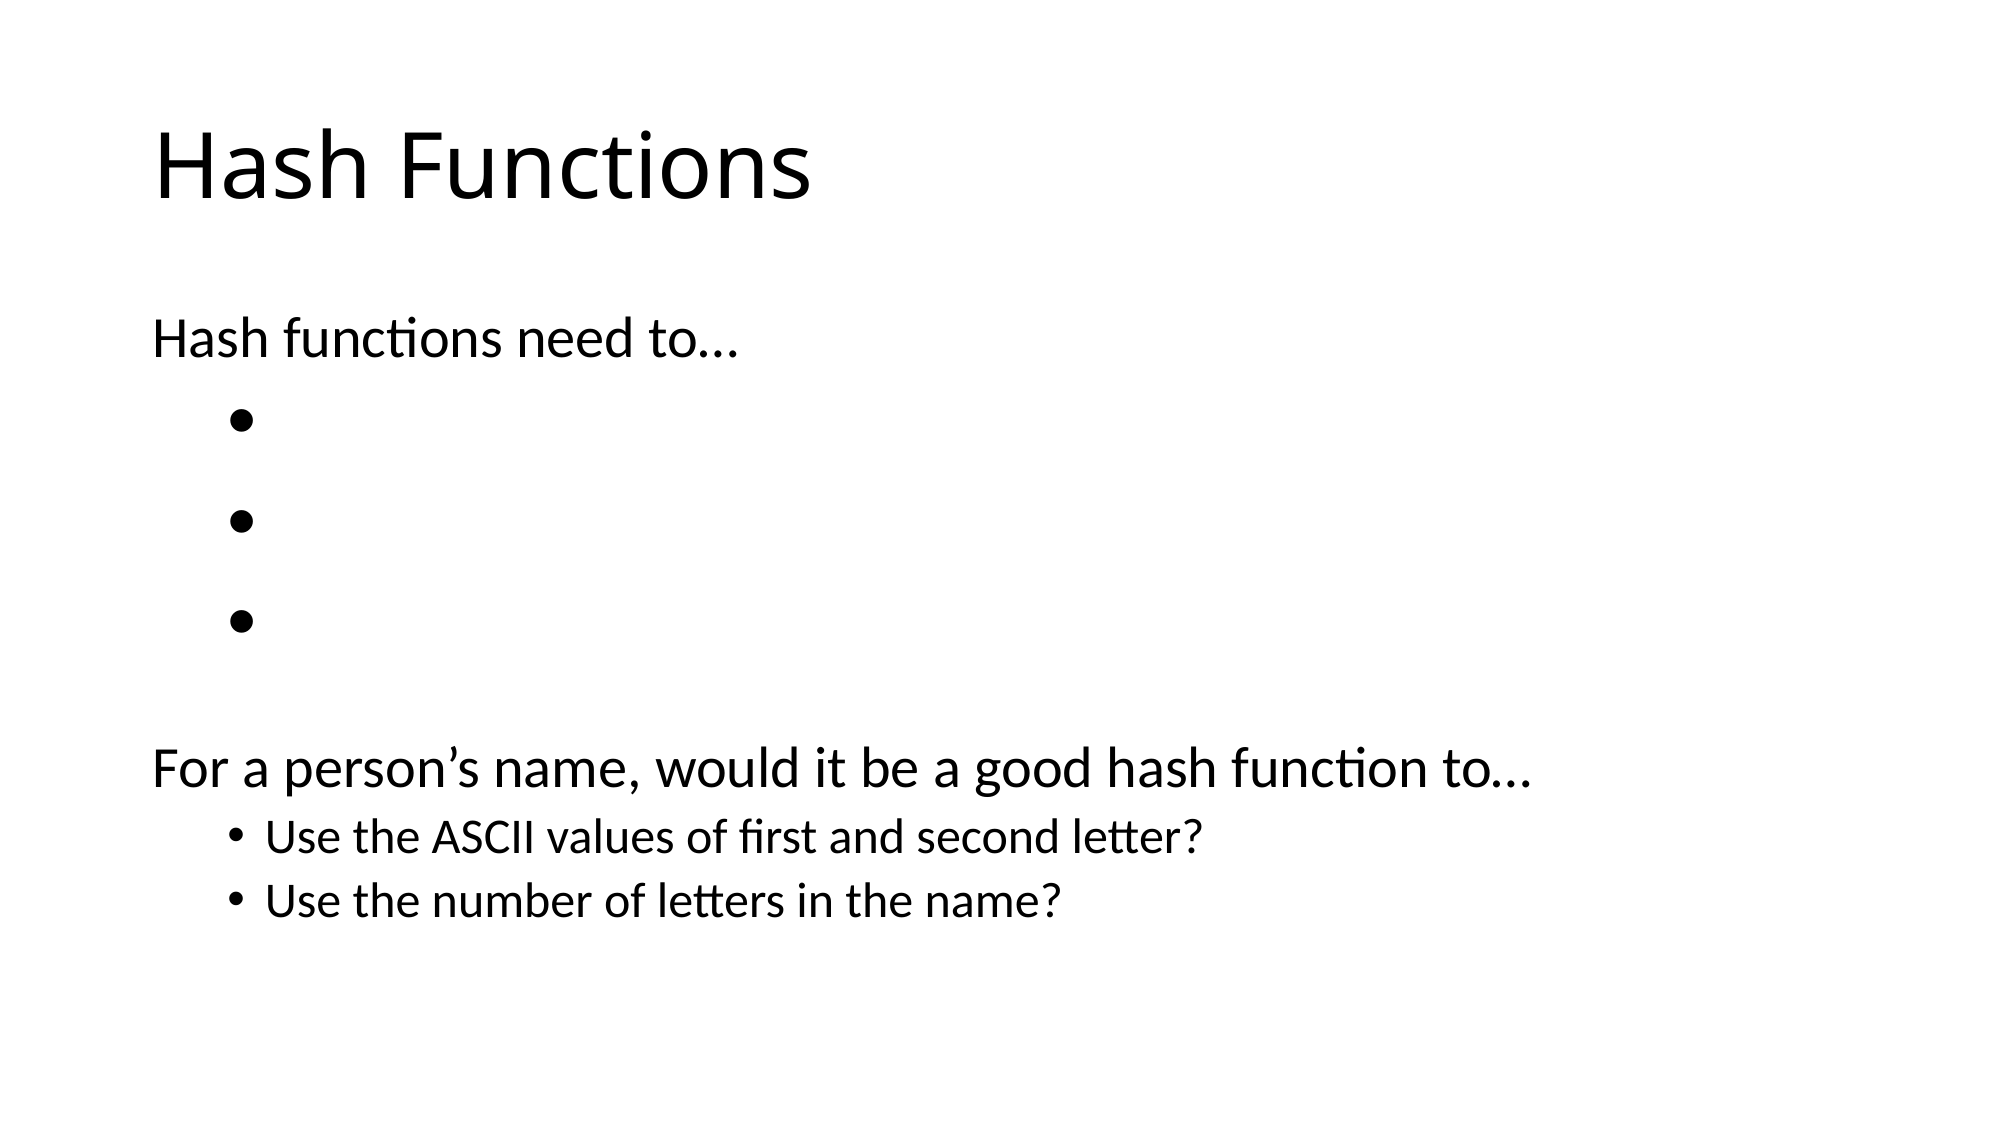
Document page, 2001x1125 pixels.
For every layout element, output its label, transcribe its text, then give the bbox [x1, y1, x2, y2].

title Hash Functions [137, 59, 1863, 278]
list Hash functions need to… For a person’s name, would it be a good hash function to… Use the ASCII values of first and second letter? Use the number of letters in the name? [137, 299, 1863, 1014]
